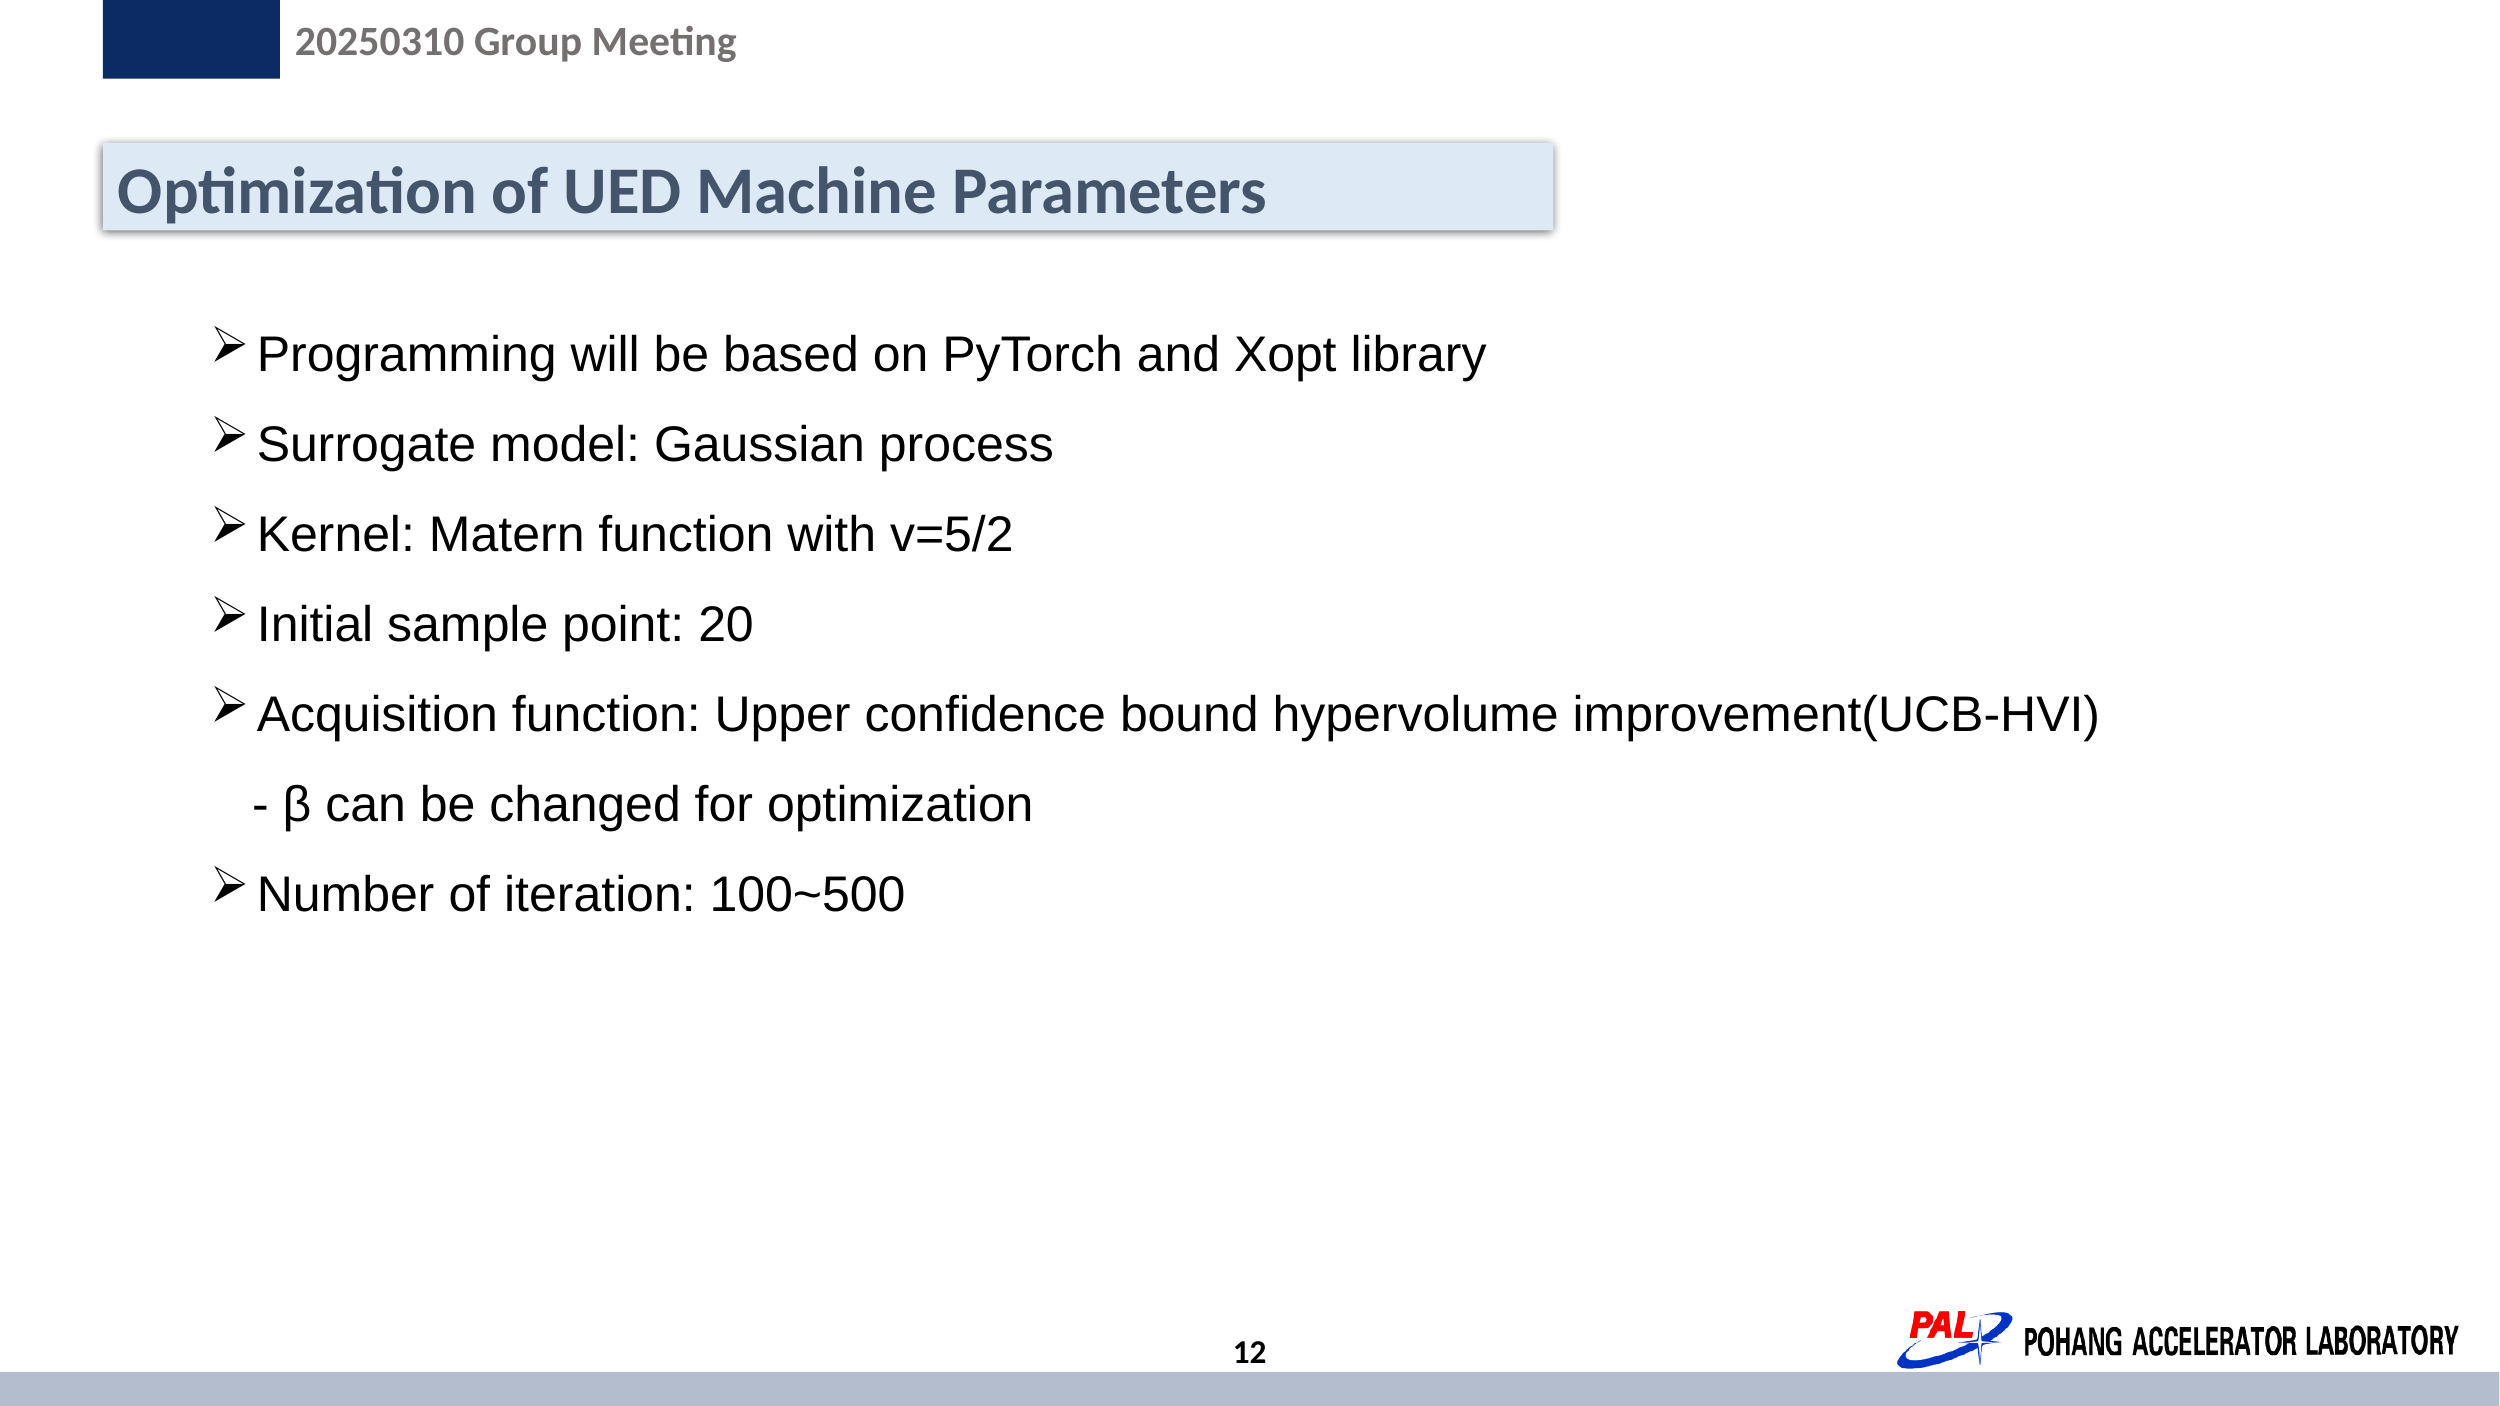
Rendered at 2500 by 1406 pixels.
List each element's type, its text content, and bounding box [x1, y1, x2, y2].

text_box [0, 1311, 2500, 1406]
text_box Optimization of UED Machine Parameters [102, 142, 1554, 231]
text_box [102, 0, 1388, 79]
text_box Programming will be based on PyTorch and Xopt library Surrogate model: Gaussian process Kernel: Matern function with v=5/2 Initial sample point: 20 Acquisition function: Upper confidence bound hypervolume improvement(UCB-HVI) - β can be changed for optimization Number of iteration: 100~500 [195, 283, 2364, 929]
